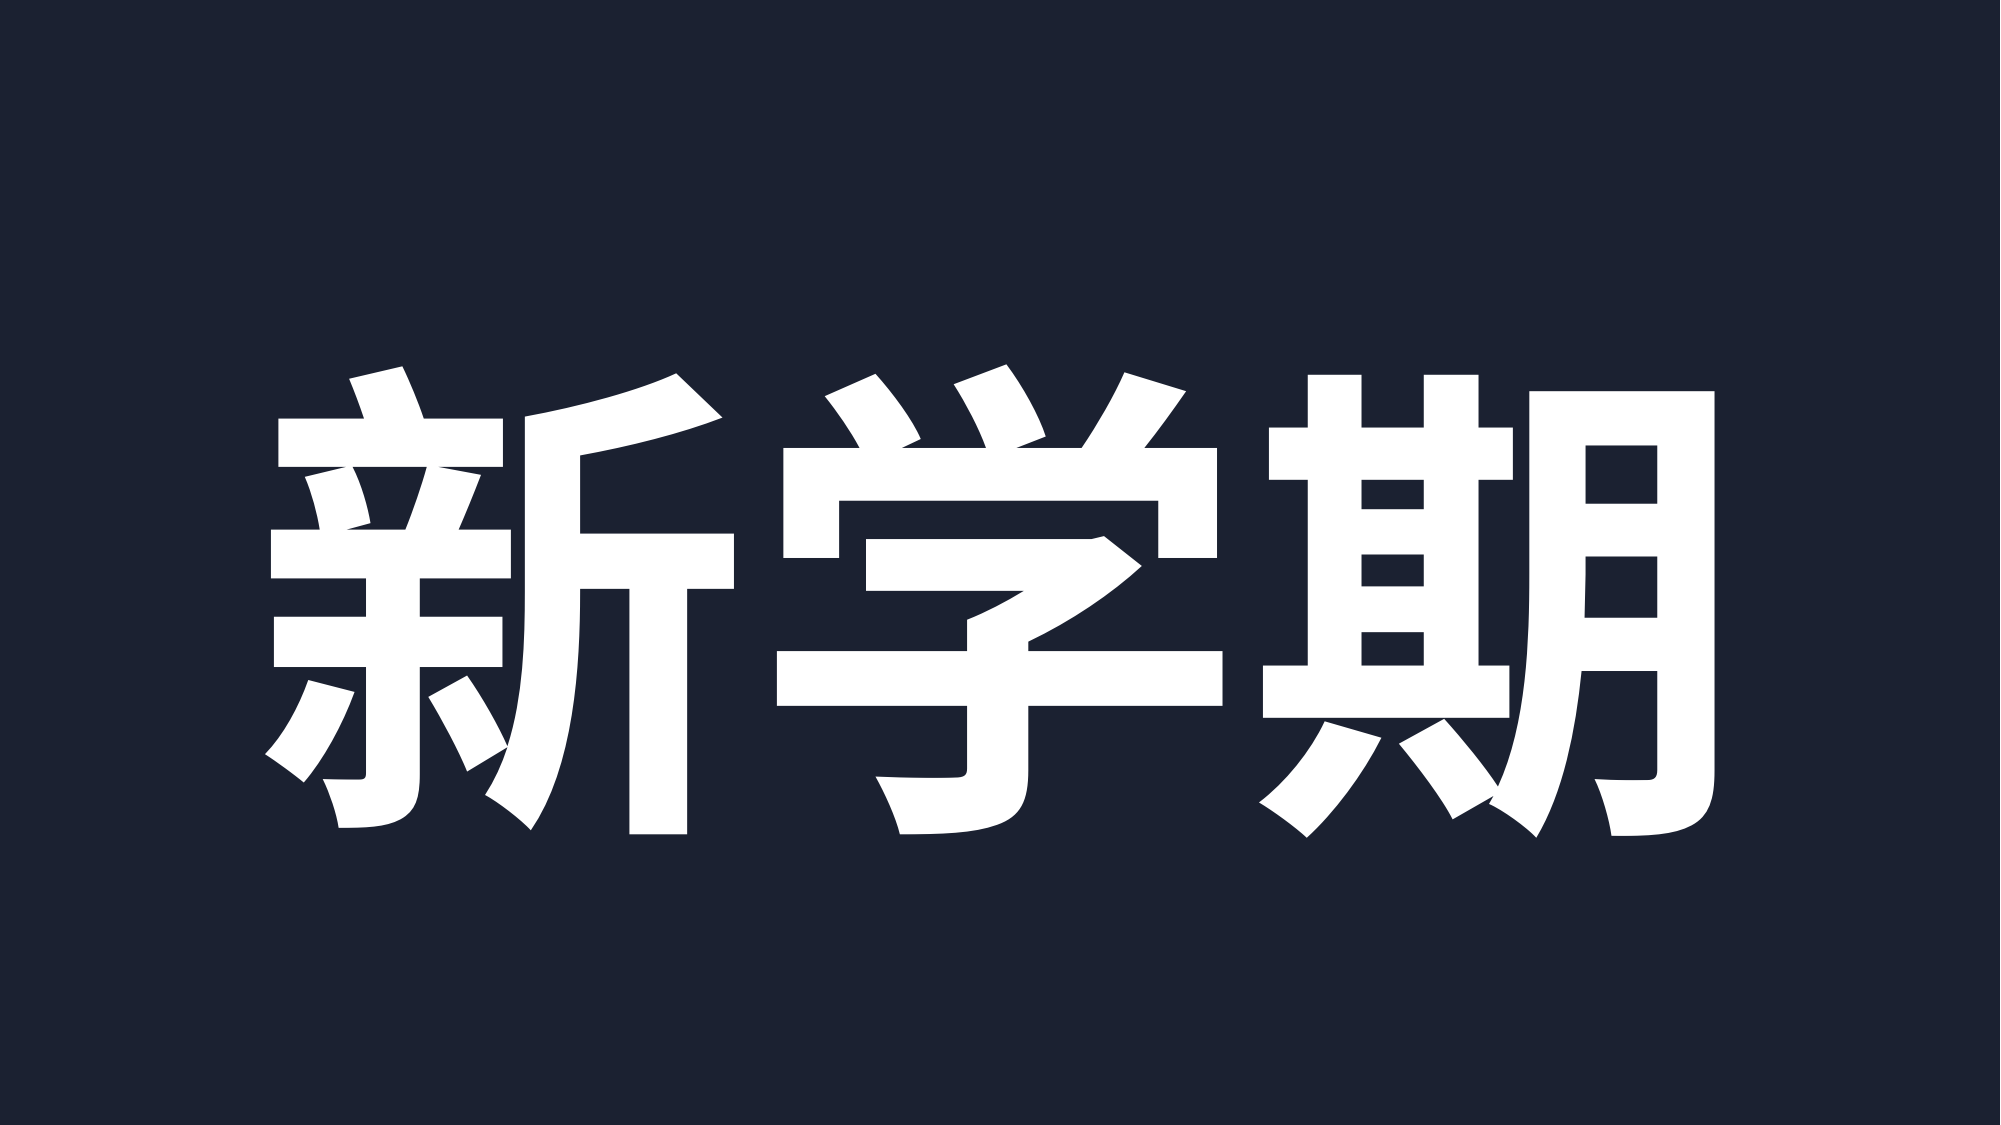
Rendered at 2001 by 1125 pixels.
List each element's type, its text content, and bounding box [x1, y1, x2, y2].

text_box 新学期 [238, 287, 1762, 900]
